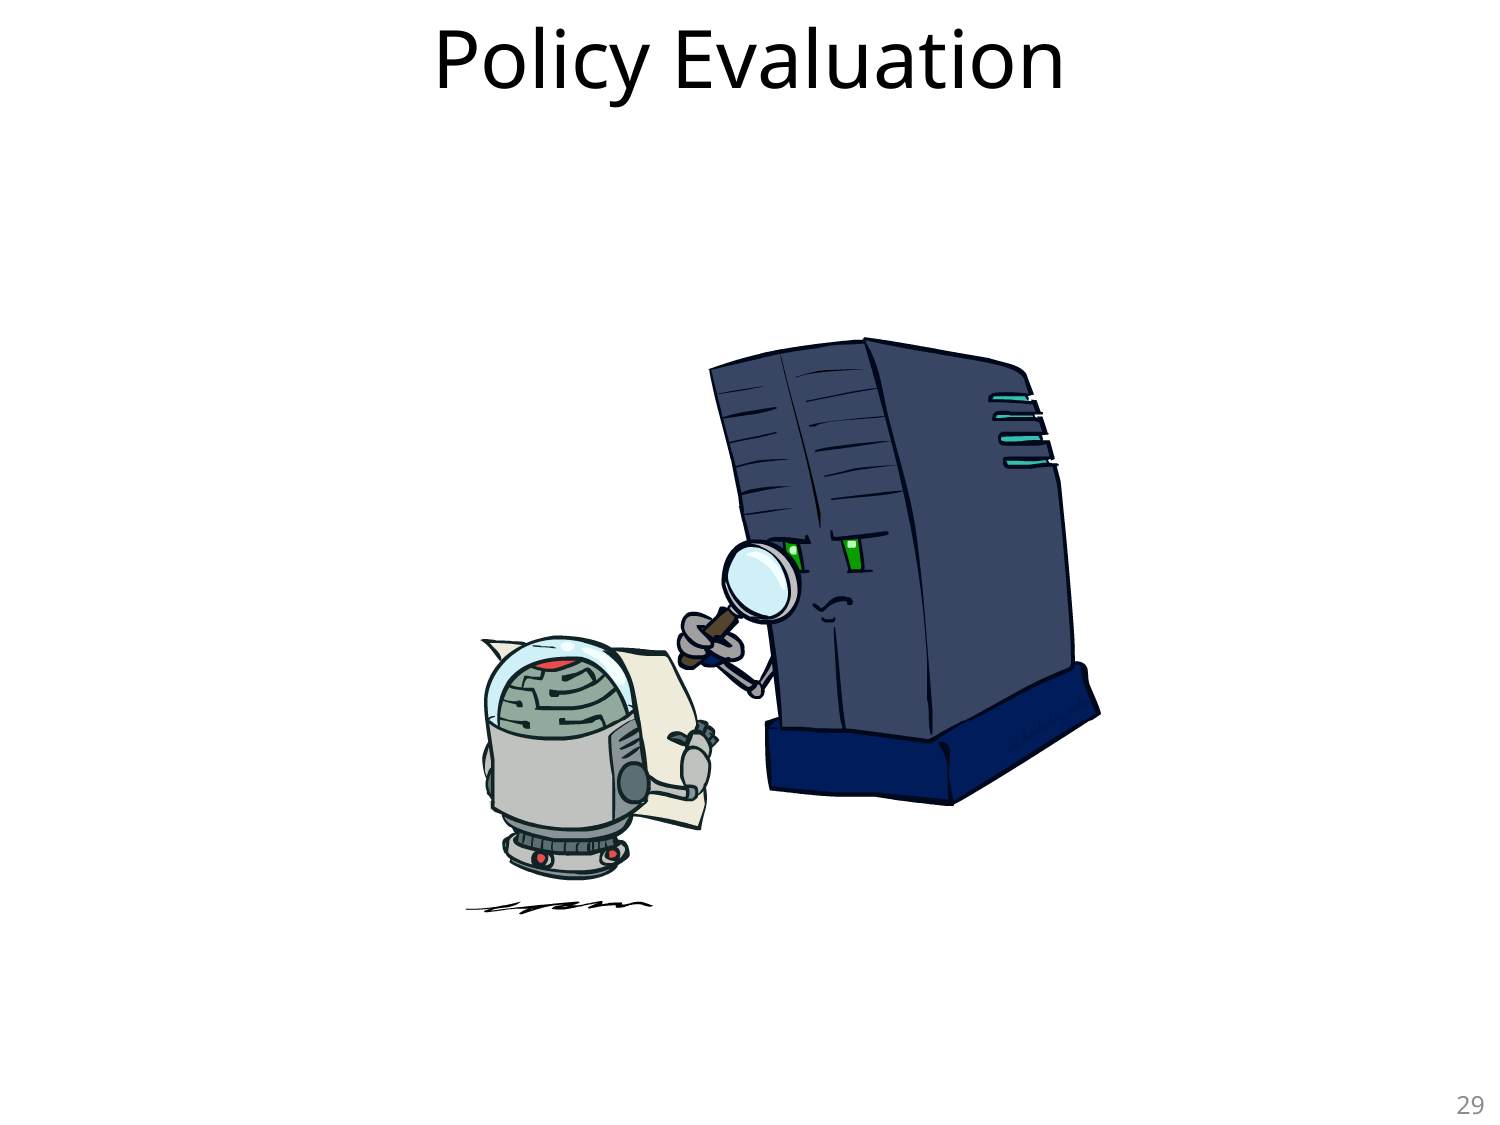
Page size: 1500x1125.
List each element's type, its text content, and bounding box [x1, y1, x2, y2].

slide_number 29 [1149, 1087, 1500, 1125]
picture [406, 321, 1116, 920]
title Policy Evaluation [0, 0, 1500, 113]
